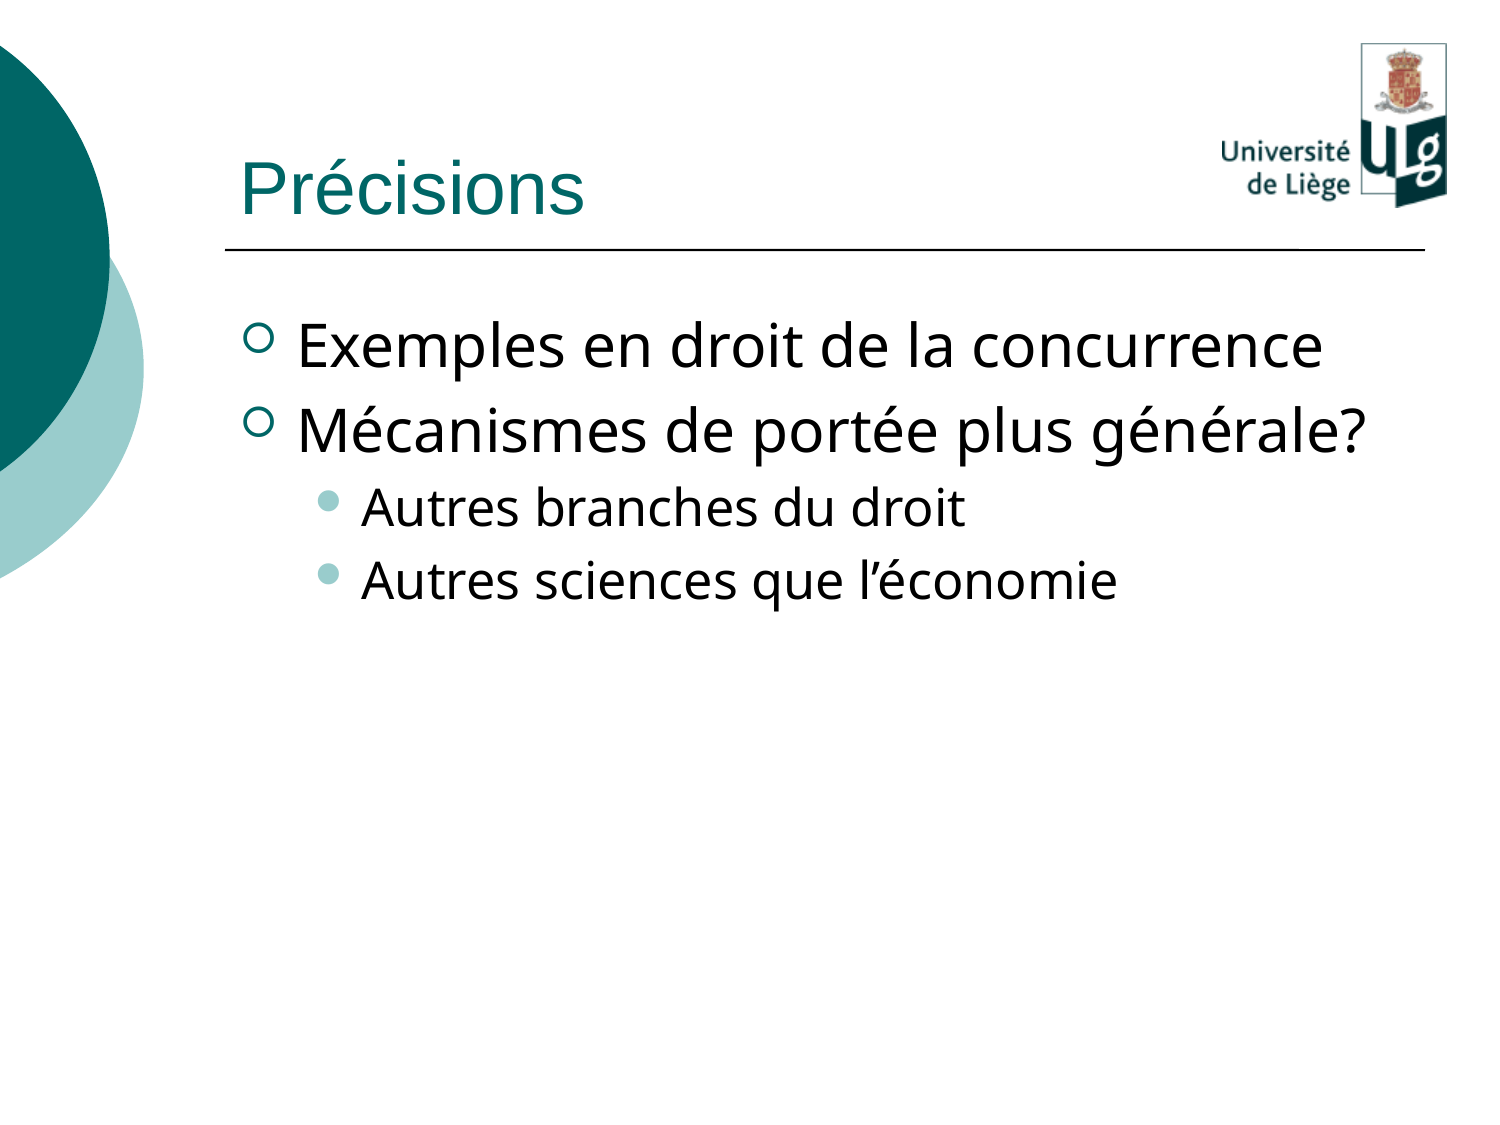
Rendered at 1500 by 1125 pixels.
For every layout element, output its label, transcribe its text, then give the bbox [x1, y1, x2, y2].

picture [1222, 43, 1447, 208]
title Précisions [224, 49, 1425, 238]
list Exemples en droit de la concurrence Mécanismes de portée plus générale? Autres branches du droit Autres sciences que l’économie [224, 299, 1425, 975]
